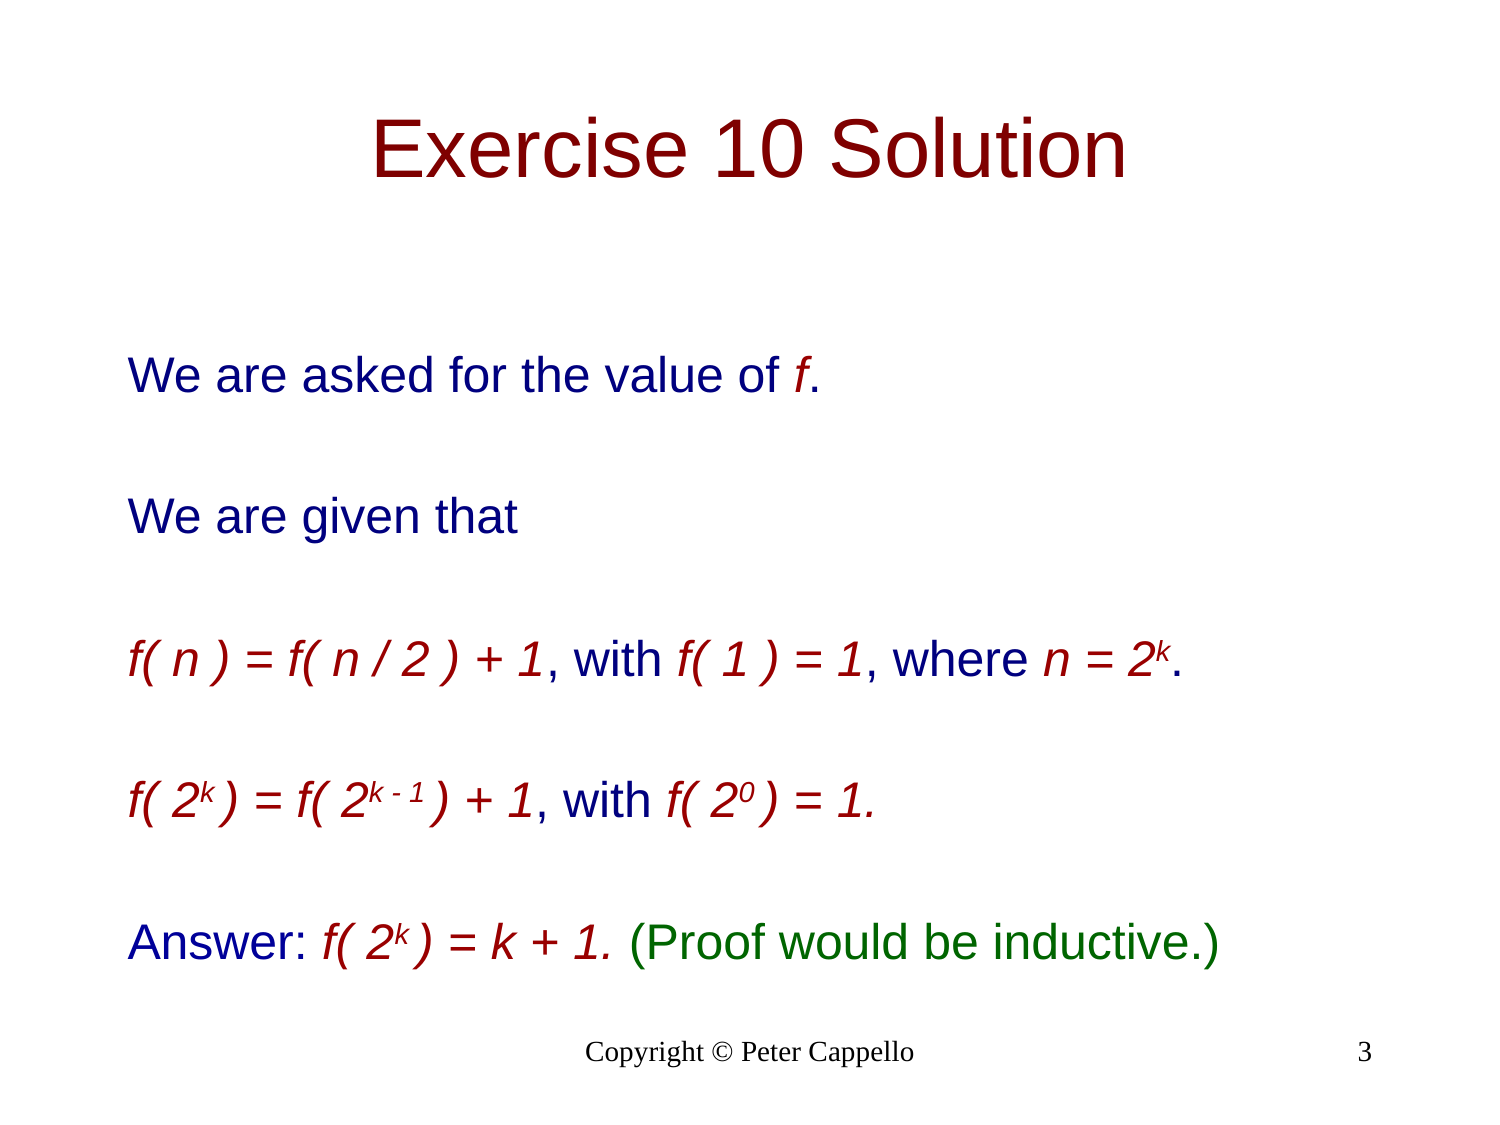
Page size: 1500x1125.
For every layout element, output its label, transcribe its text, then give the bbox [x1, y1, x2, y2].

slide_number 3 [1074, 1025, 1388, 1100]
footer Copyright © Peter Cappello [512, 1025, 988, 1100]
list We are asked for the value of f. We are given that f( n ) = f( n / 2 ) + 1, with f( 1 ) = 1, where n = 2k. f( 2k ) = f( 2k - 1 ) + 1, with f( 20 ) = 1. Answer: f( 2k ) = k + 1. (Proof would be inductive.) [112, 262, 1375, 1013]
title Exercise 10 Solution [112, 50, 1388, 238]
